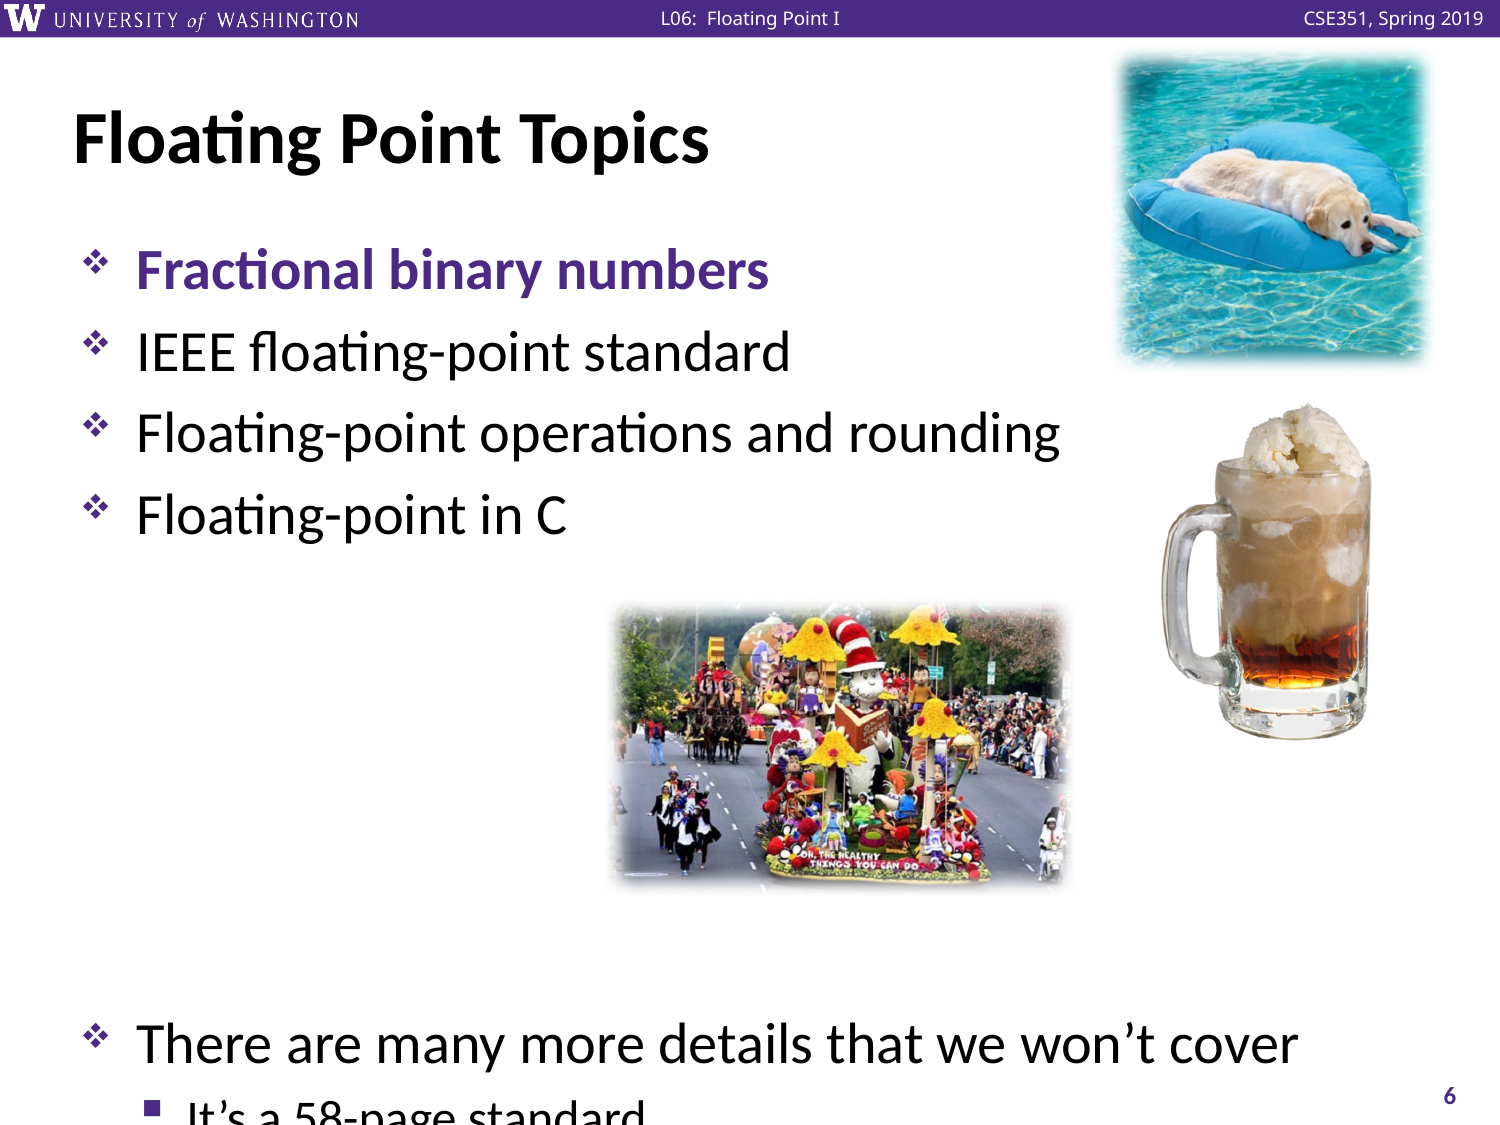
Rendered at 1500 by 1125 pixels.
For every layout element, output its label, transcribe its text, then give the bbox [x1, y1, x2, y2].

title Floating Point Topics [58, 71, 1102, 197]
list Fractional binary numbers IEEE floating-point standard Floating-point operations and rounding Floating-point in C There are many more details that we won’t cover It’s a 58-page standard… [64, 223, 1438, 1040]
picture [603, 597, 1077, 898]
picture [1107, 44, 1438, 766]
slide_number 6 [1400, 1065, 1500, 1125]
picture [4, 4, 358, 32]
